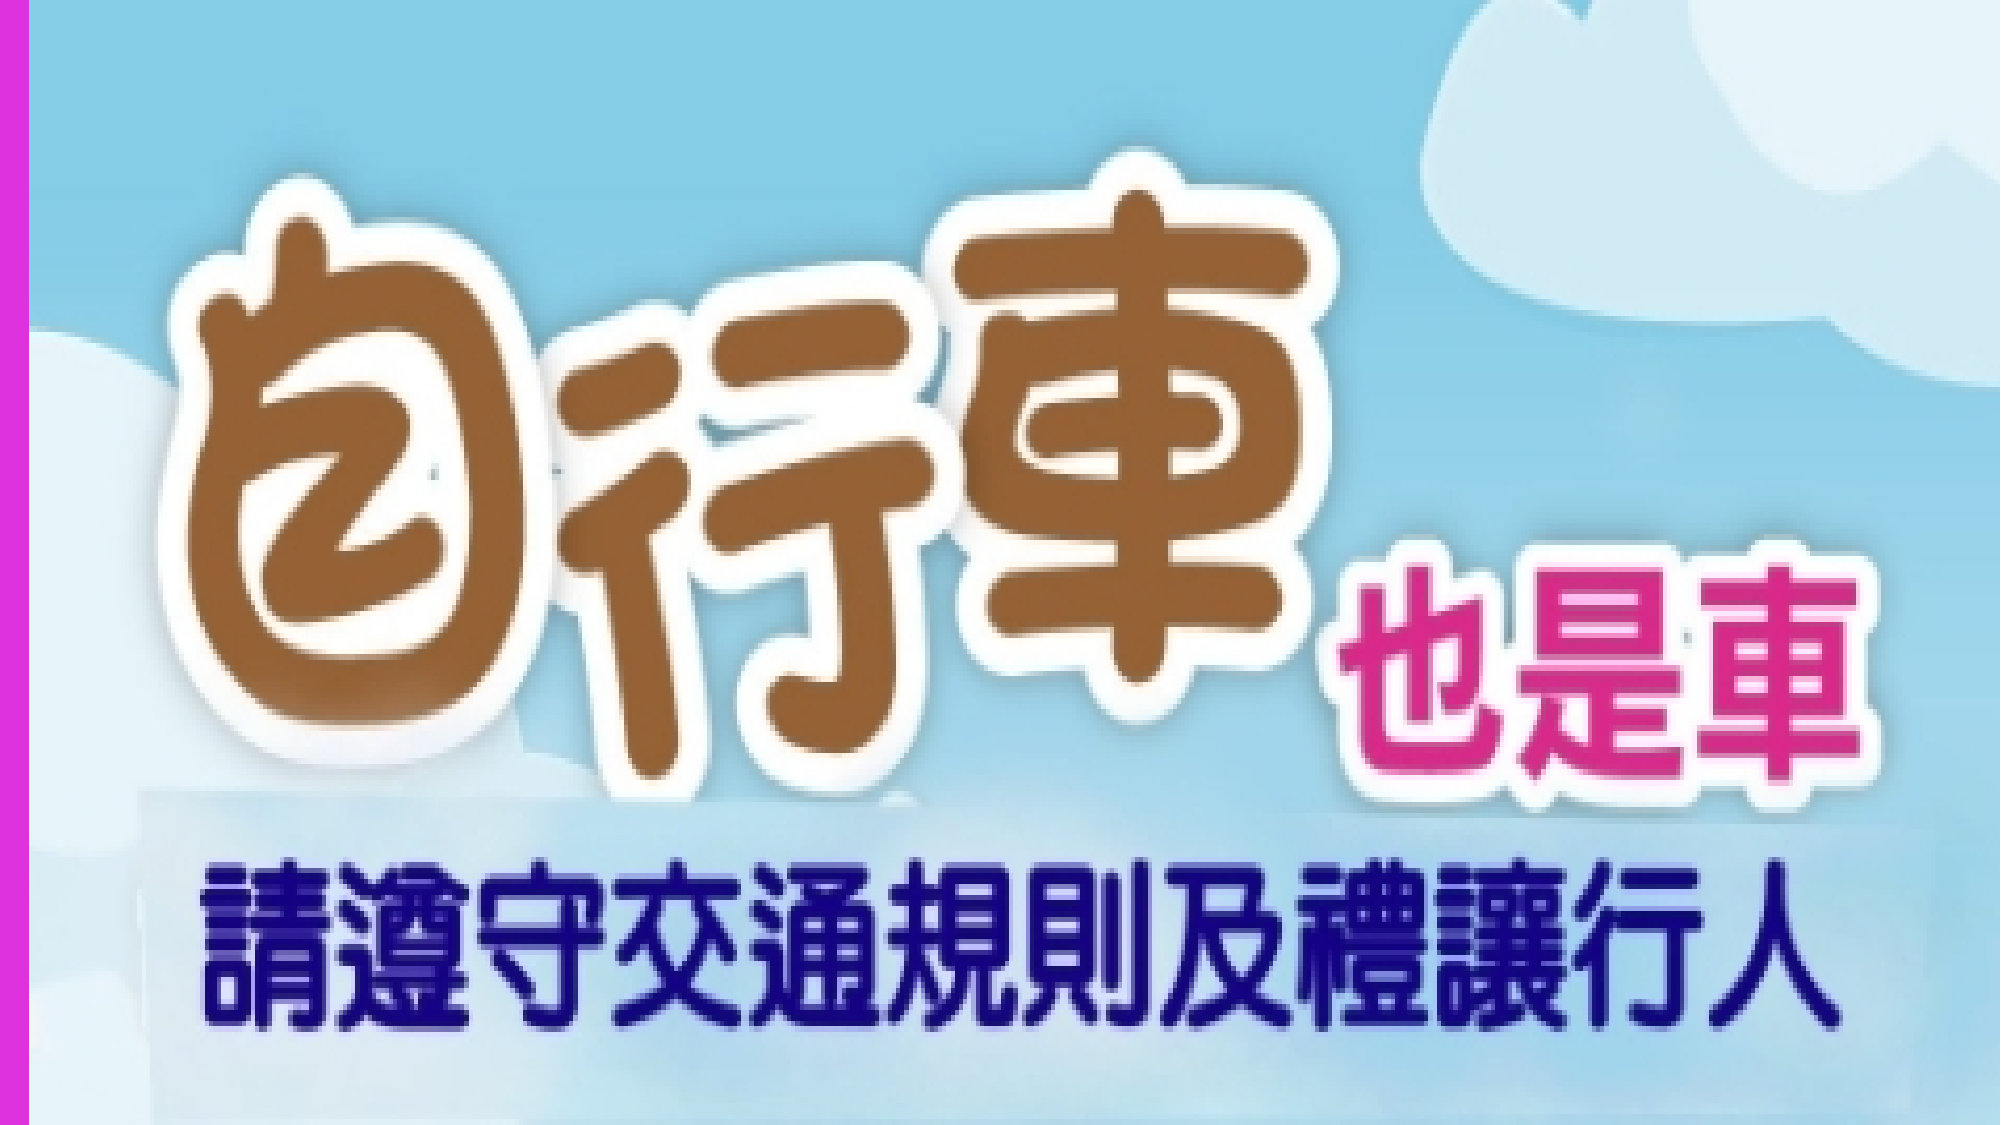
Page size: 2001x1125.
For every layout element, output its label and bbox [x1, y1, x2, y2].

list [29, 0, 2000, 1125]
